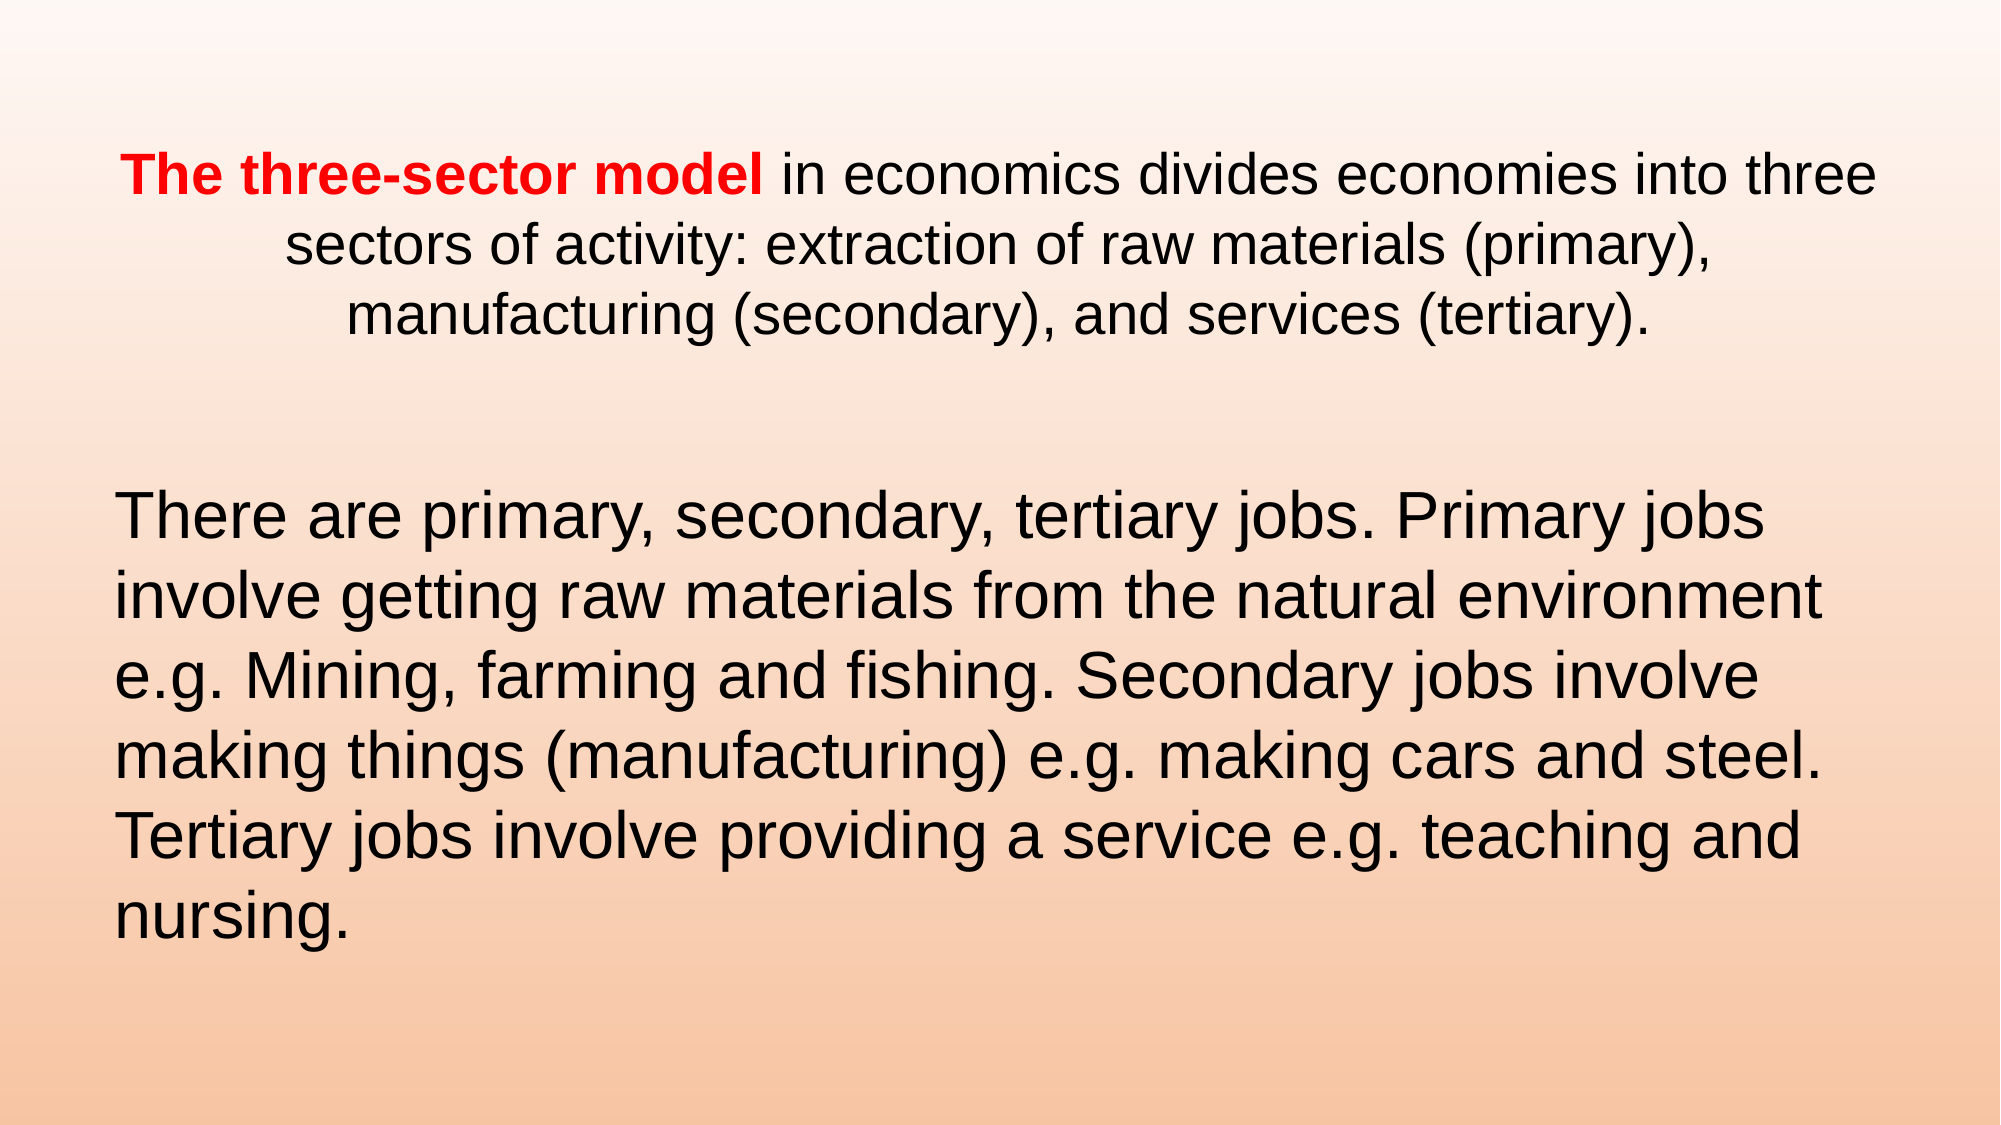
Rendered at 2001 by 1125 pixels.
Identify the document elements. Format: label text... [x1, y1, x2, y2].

title The three-sector model in economics divides economies into three sectors of activity: extraction of raw materials (primary), manufacturing (secondary), and services (tertiary). [99, 164, 1900, 353]
list There are primary, secondary, tertiary jobs. Primary jobs involve getting raw materials from the natural environment e.g. Mining, farming and fishing. Secondary jobs involve making things (manufacturing) e.g. making cars and steel. Tertiary jobs involve providing a service e.g. teaching and nursing. [99, 464, 1900, 1125]
